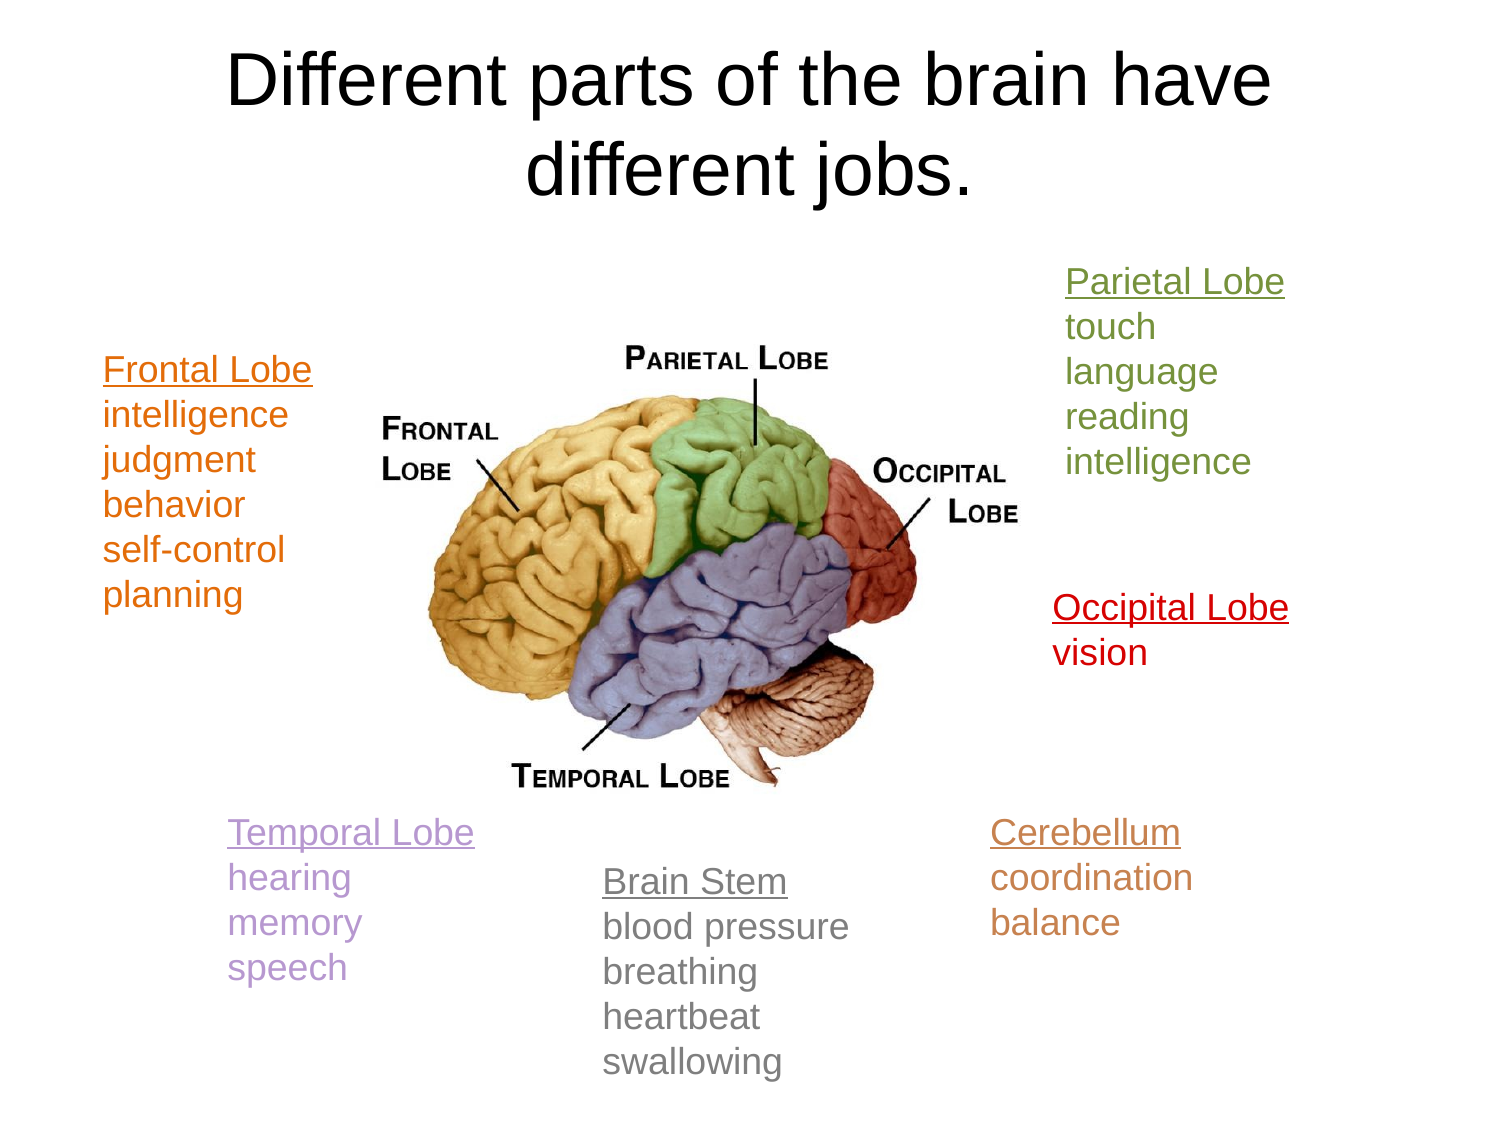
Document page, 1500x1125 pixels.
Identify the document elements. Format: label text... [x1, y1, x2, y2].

text_box Parietal Lobe touch language reading intelligence [1050, 249, 1407, 493]
title Different parts of the brain have different jobs. [112, 36, 1388, 204]
text_box Temporal Lobe hearing memory speech [212, 799, 570, 1043]
text_box Brain Stem blood pressure breathing heartbeat swallowing [587, 849, 945, 1093]
text_box Frontal Lobe intelligence judgment behavior self-control planning [87, 337, 331, 626]
picture [374, 337, 1027, 796]
text_box Cerebellum coordination balance [974, 799, 1267, 952]
text_box Occipital Lobe vision [1037, 575, 1343, 681]
